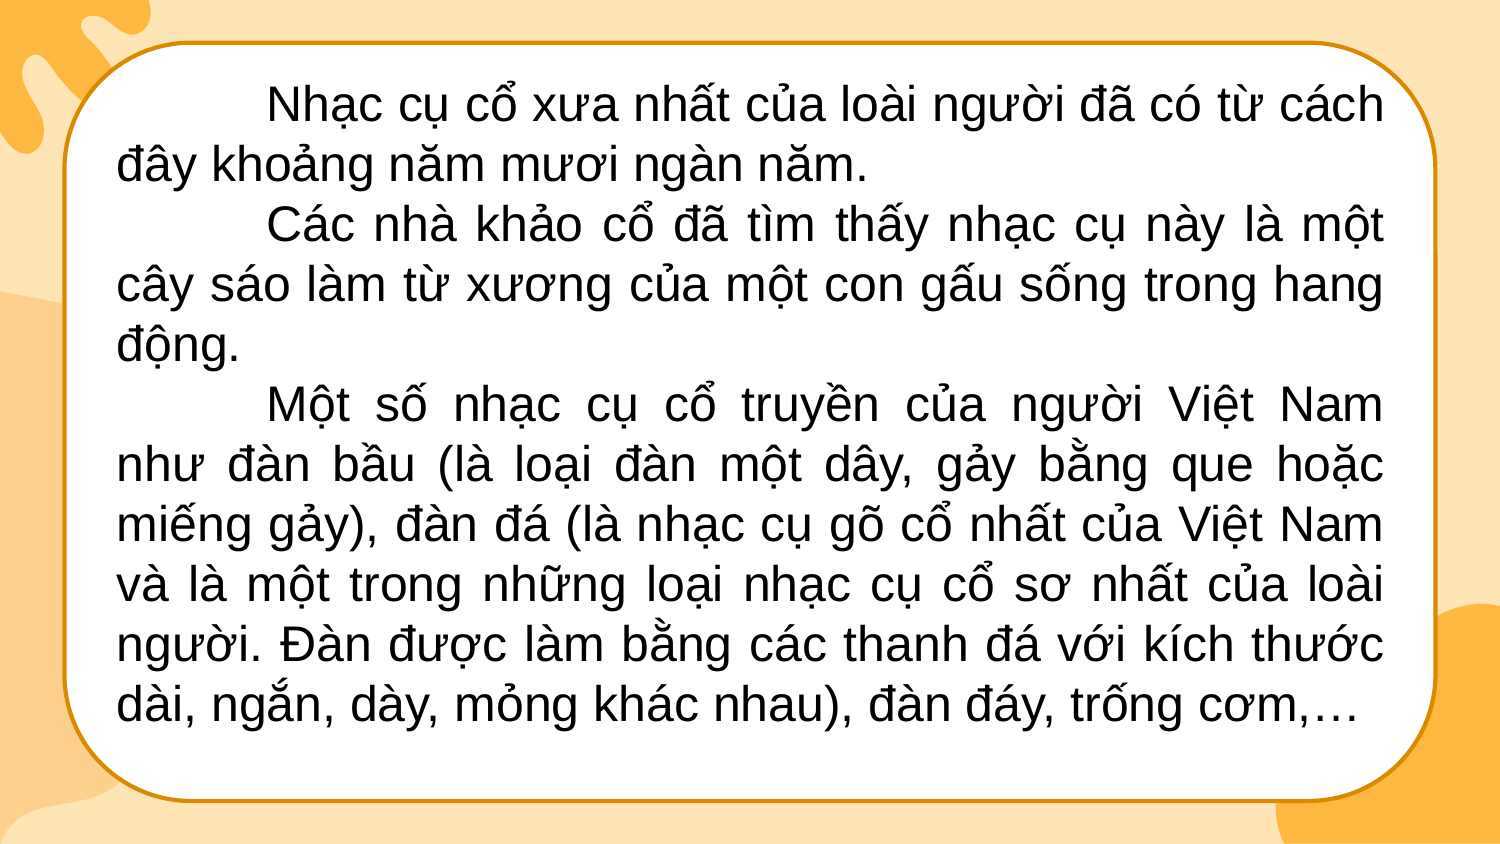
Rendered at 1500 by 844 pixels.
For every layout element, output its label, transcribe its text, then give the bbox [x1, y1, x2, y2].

text_box [62, 76, 1438, 804]
text_box [118, 40, 1382, 63]
text_box Nhạc cụ cổ xưa nhất của loài người đã có từ cách đây khoảng năm mươi ngàn năm. Các nhà khảo cổ đã tìm thấy nhạc cụ này là một cây sáo làm từ xương của một con gấu sống trong hang động. Một số nhạc cụ cổ truyền của người Việt Nam như đàn bầu (là loại đàn một dây, gảy bằng que hoặc miếng gảy), đàn đá (là nhạc cụ gõ cổ nhất của Việt Nam và là một trong những loại nhạc cụ cổ sơ nhất của loài người. Đàn được làm bằng các thanh đá với kích thước dài, ngắn, dày, mỏng khác nhau), đàn đáy, trống cơm,… [102, 63, 1400, 739]
